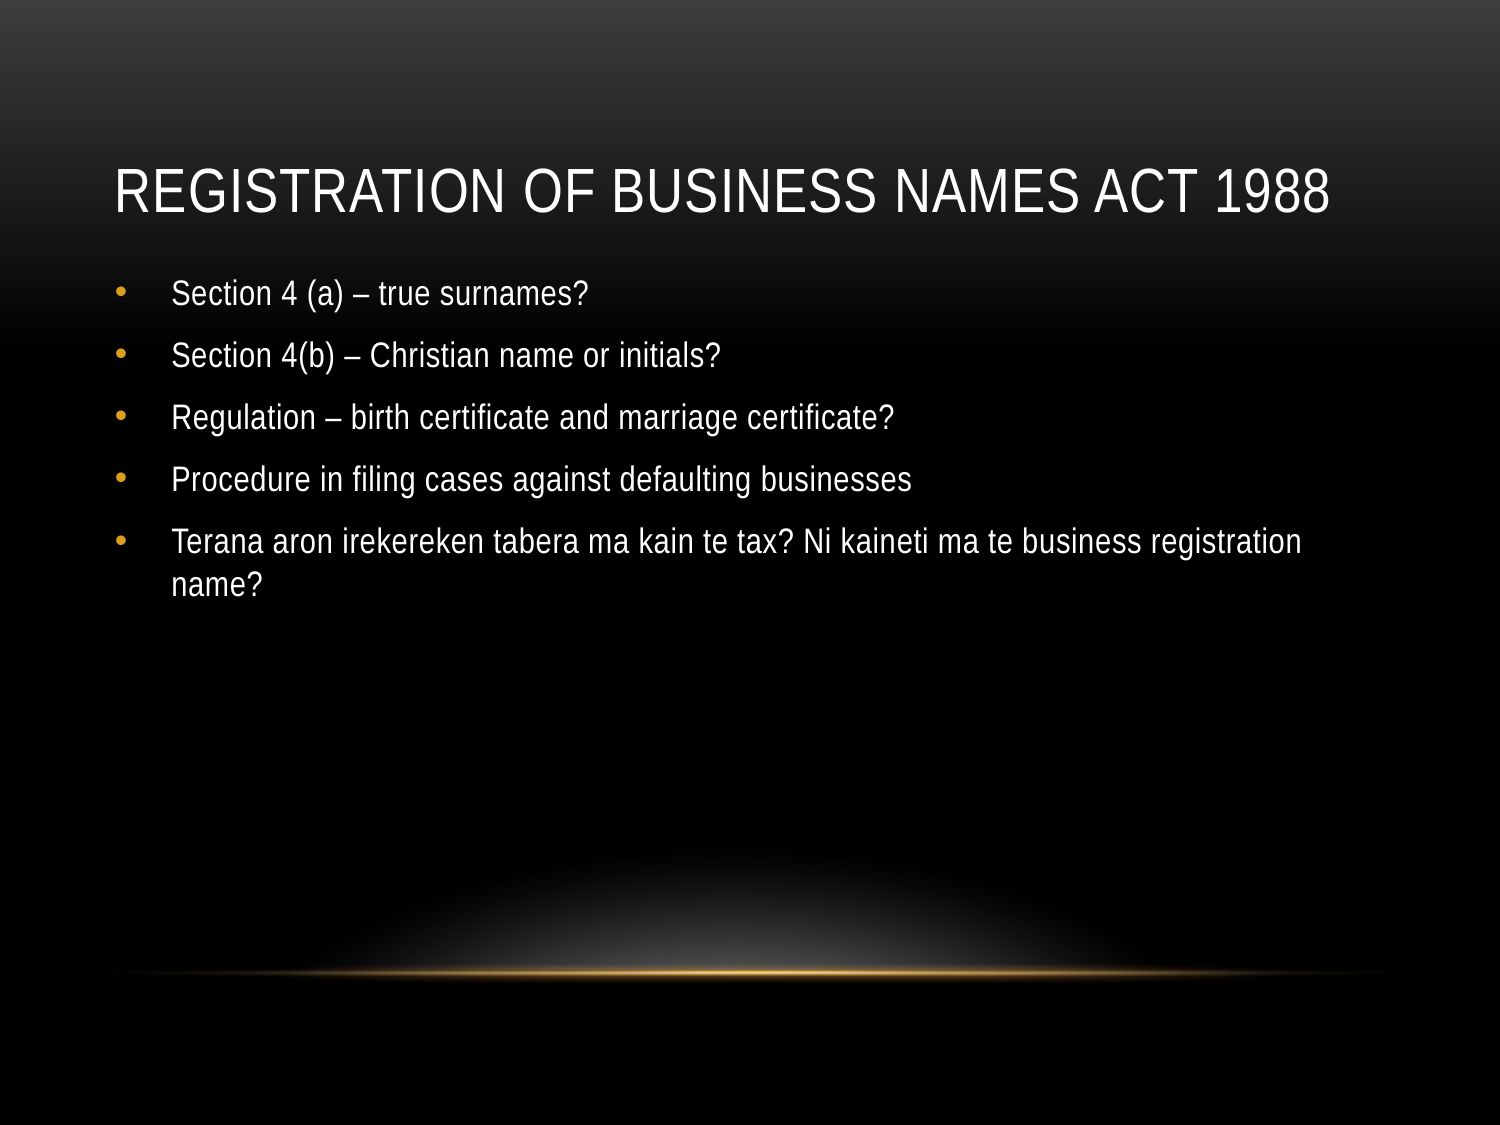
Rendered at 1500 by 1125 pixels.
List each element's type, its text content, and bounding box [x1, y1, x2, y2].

picture [0, 0, 1500, 1125]
title Registration of business names act 1988 [99, 45, 1400, 233]
list Section 4 (a) – true surnames? Section 4(b) – Christian name or initials? Regulation – birth certificate and marriage certificate? Procedure in filing cases against defaulting businesses Terana aron irekereken tabera ma kain te tax? Ni kaineti ma te business registration name? [99, 262, 1400, 938]
